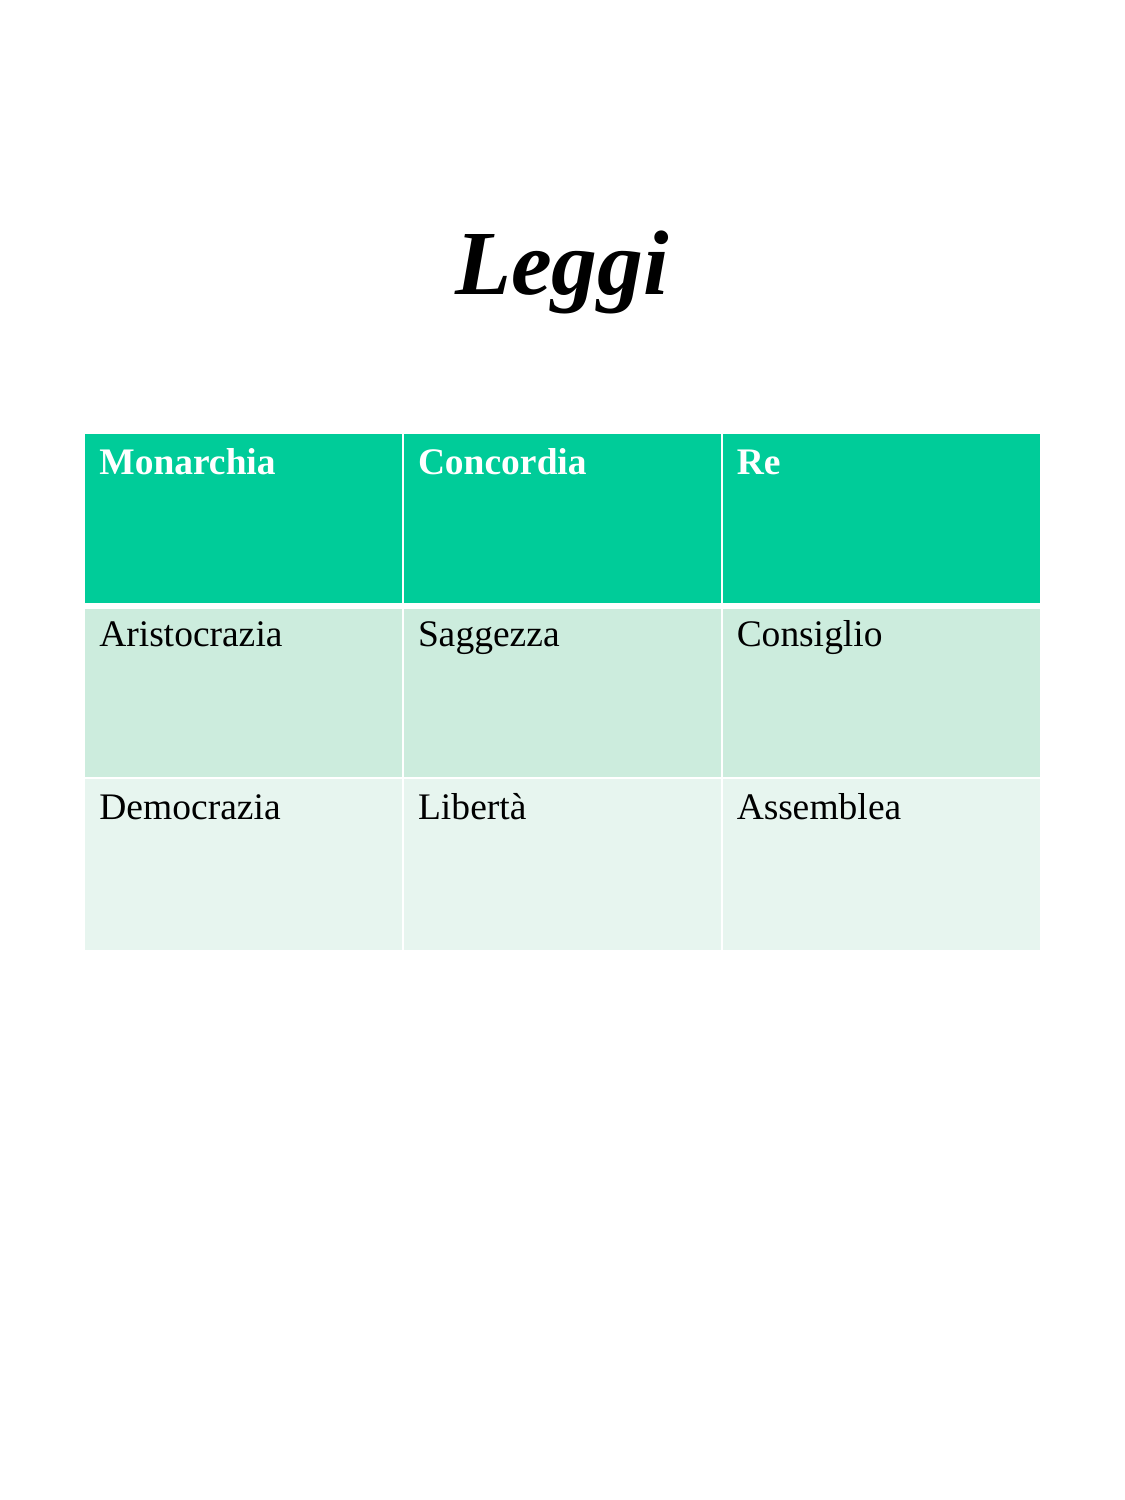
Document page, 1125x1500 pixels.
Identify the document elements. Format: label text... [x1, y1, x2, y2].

table_cell Saggezza [404, 609, 721, 777]
table_cell Consiglio [723, 609, 1040, 777]
table_cell Assemblea [723, 779, 1040, 950]
table_header Re [723, 434, 1040, 603]
table_cell Democrazia [85, 779, 402, 950]
table_header Concordia [404, 434, 721, 603]
title Leggi [84, 133, 1041, 384]
table_cell Libertà [404, 779, 721, 950]
table_cell Aristocrazia [85, 609, 402, 777]
table_header Monarchia [85, 434, 402, 603]
